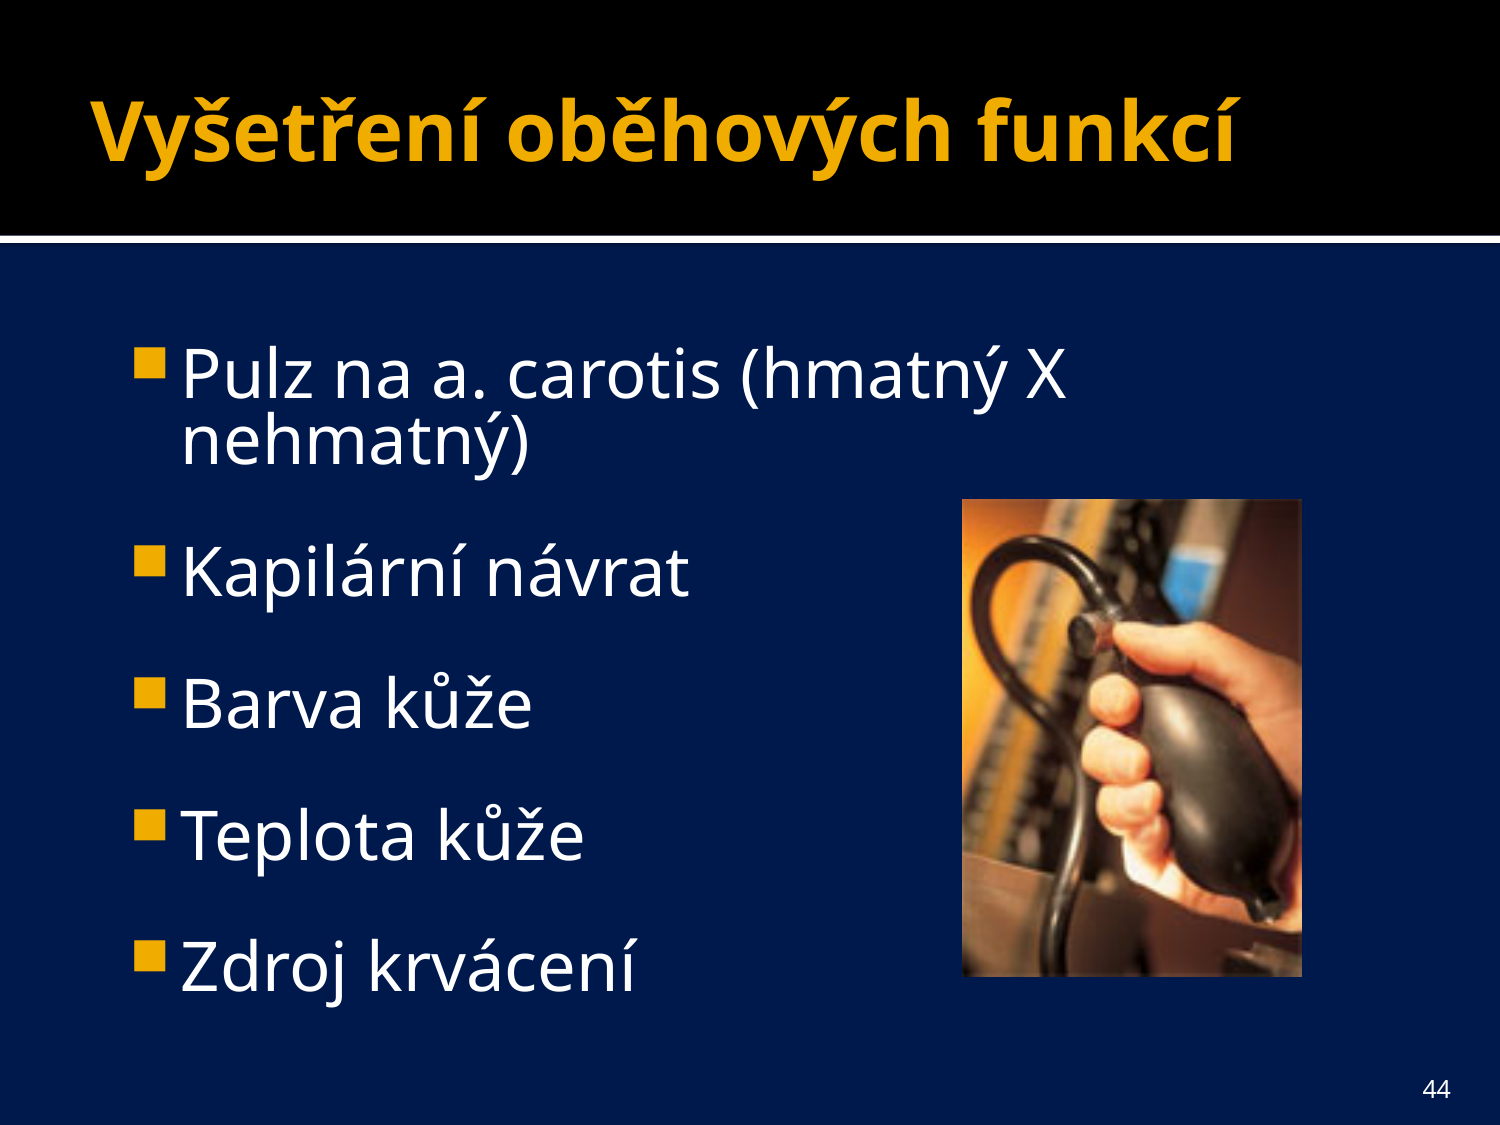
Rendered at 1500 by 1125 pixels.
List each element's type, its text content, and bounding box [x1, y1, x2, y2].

slide_number 44 [1345, 1062, 1467, 1108]
title Vyšetření oběhových funkcí [75, 25, 1425, 231]
picture [962, 499, 1302, 977]
list Pulz na a. carotis (hmatný X nehmatný) Kapilární návrat Barva kůže Teplota kůže Zdroj krvácení [99, 331, 1375, 1006]
